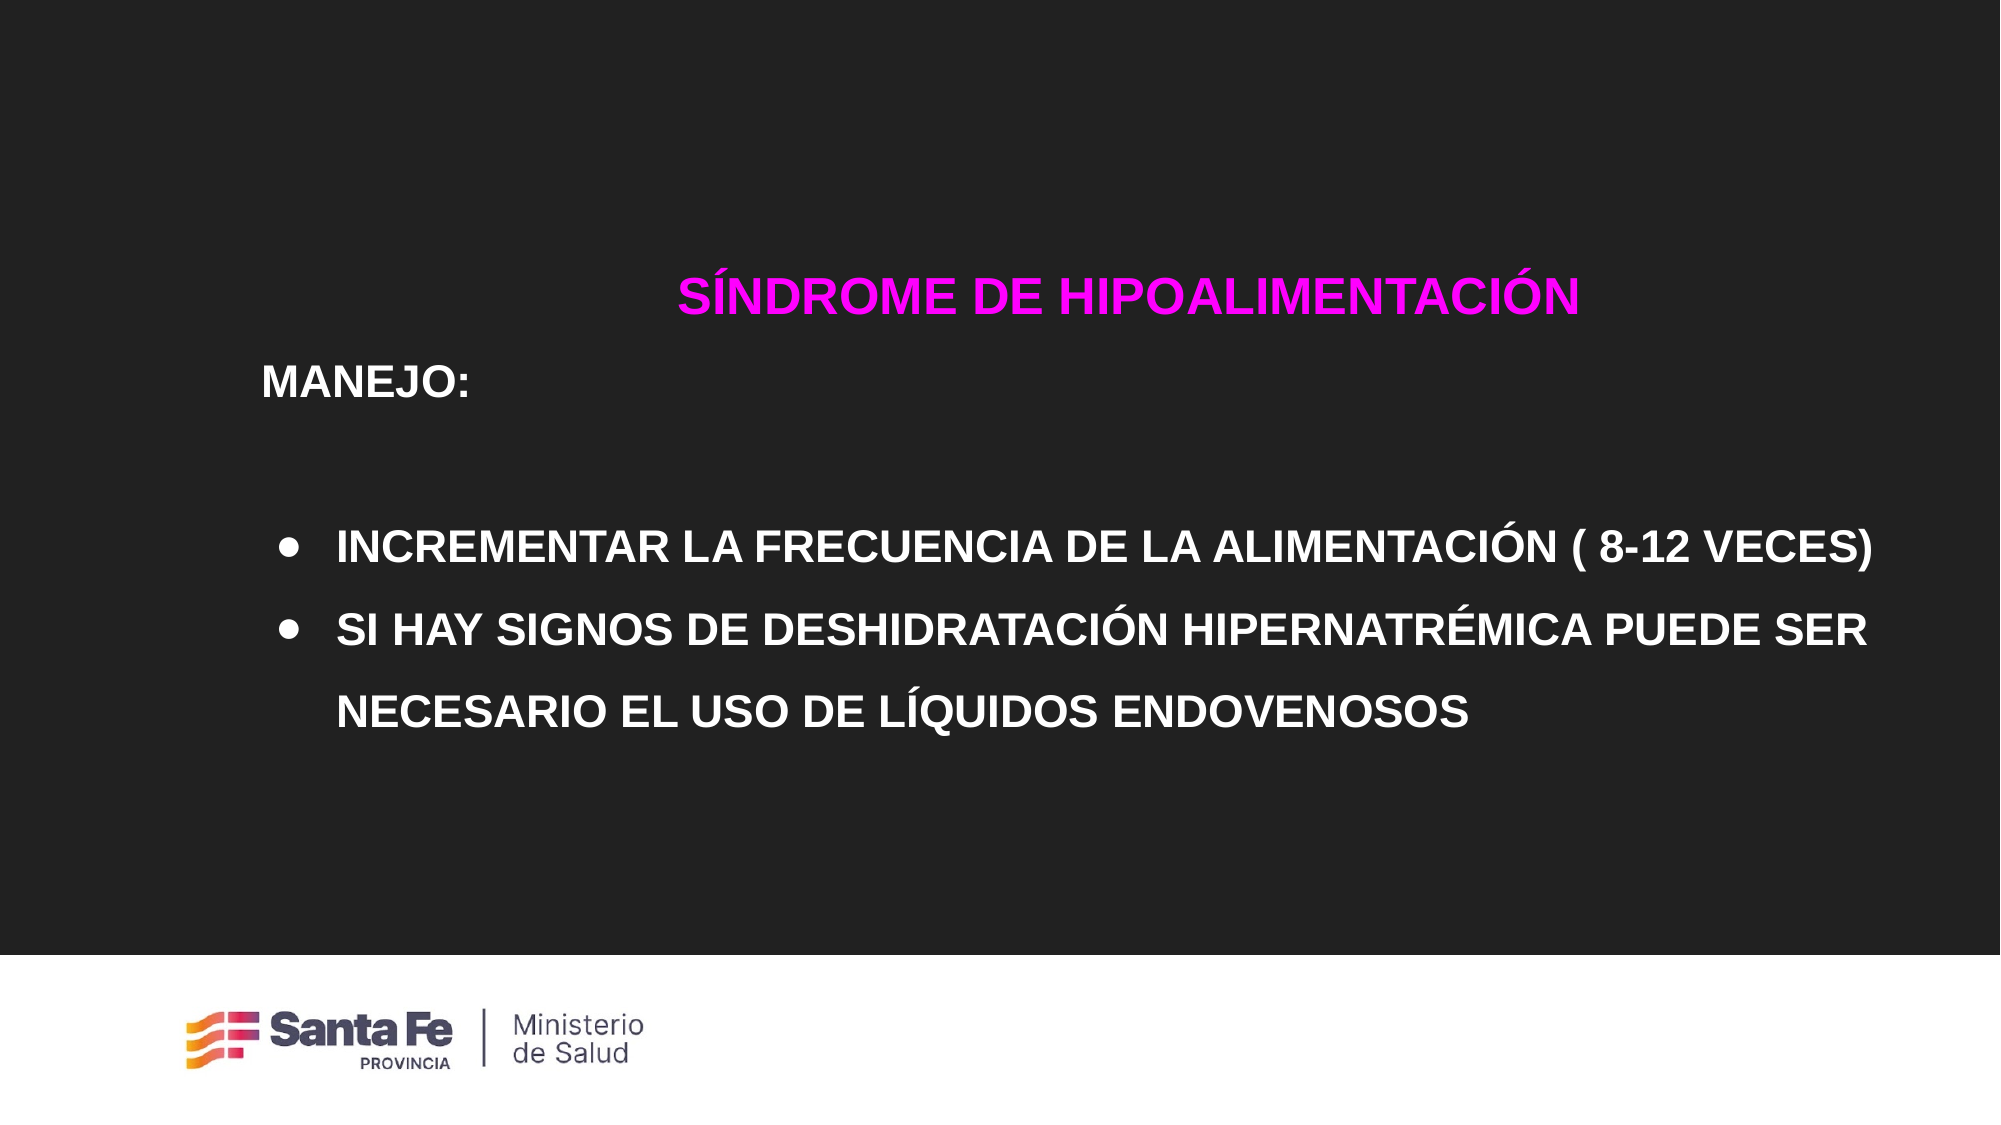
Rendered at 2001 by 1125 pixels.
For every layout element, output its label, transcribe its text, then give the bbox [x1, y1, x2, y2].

text_box SÍNDROME DE HIPOALIMENTACIÓN MANEJO: INCREMENTAR LA FRECUENCIA DE LA ALIMENTACIÓN ( 8-12 VECES) SI HAY SIGNOS DE DESHIDRATACIÓN HIPERNATRÉMICA PUEDE SER NECESARIO EL USO DE LÍQUIDOS ENDOVENOSOS [246, 56, 1949, 912]
picture [0, 955, 2000, 1125]
